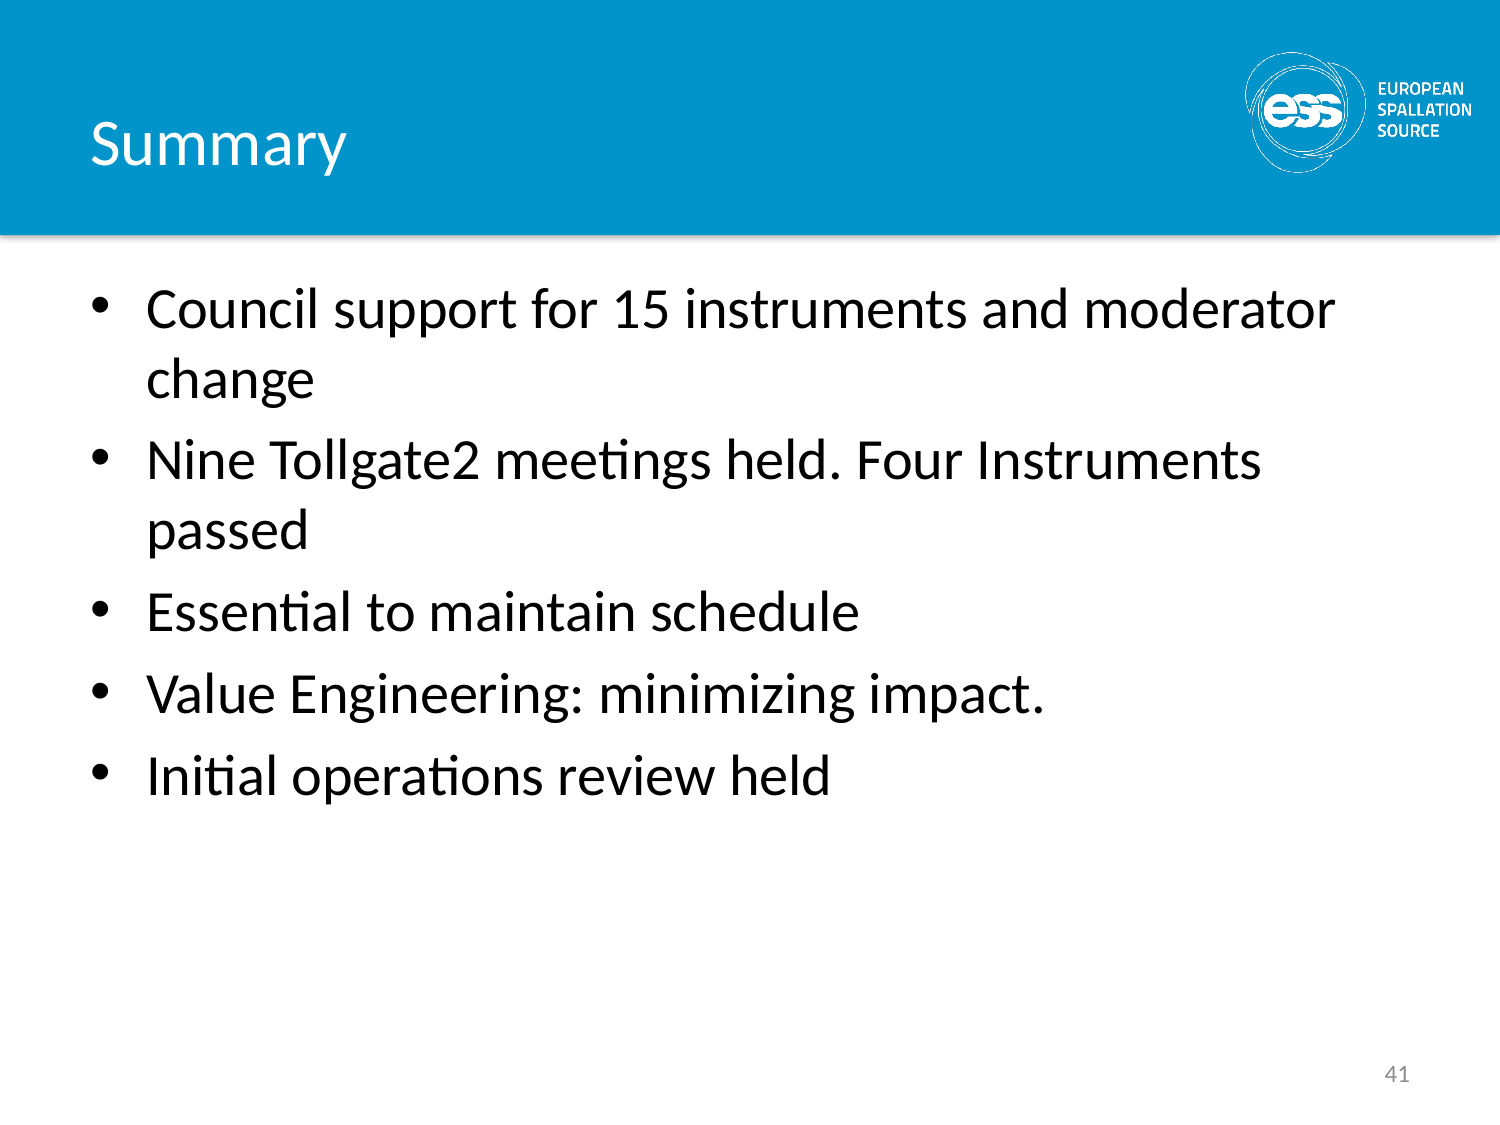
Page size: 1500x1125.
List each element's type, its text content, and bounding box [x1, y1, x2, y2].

slide_number 41 [1074, 1042, 1425, 1103]
picture [1454, 83, 1458, 94]
picture [1422, 125, 1428, 134]
picture [1400, 83, 1407, 94]
list Council support for 15 instruments and moderator change Nine Tollgate2 meetings held. Four Instruments passed Essential to maintain schedule Value Engineering: minimizing impact. Initial operations review held [75, 262, 1425, 1005]
picture [1398, 109, 1406, 115]
picture [1418, 104, 1423, 115]
picture [1379, 83, 1385, 94]
picture [1423, 83, 1430, 94]
picture [1432, 125, 1438, 136]
picture [1443, 86, 1450, 93]
picture [1264, 94, 1342, 127]
title Summary [75, 45, 1247, 233]
picture [1389, 104, 1393, 115]
picture [1409, 104, 1415, 115]
picture [1436, 104, 1444, 115]
